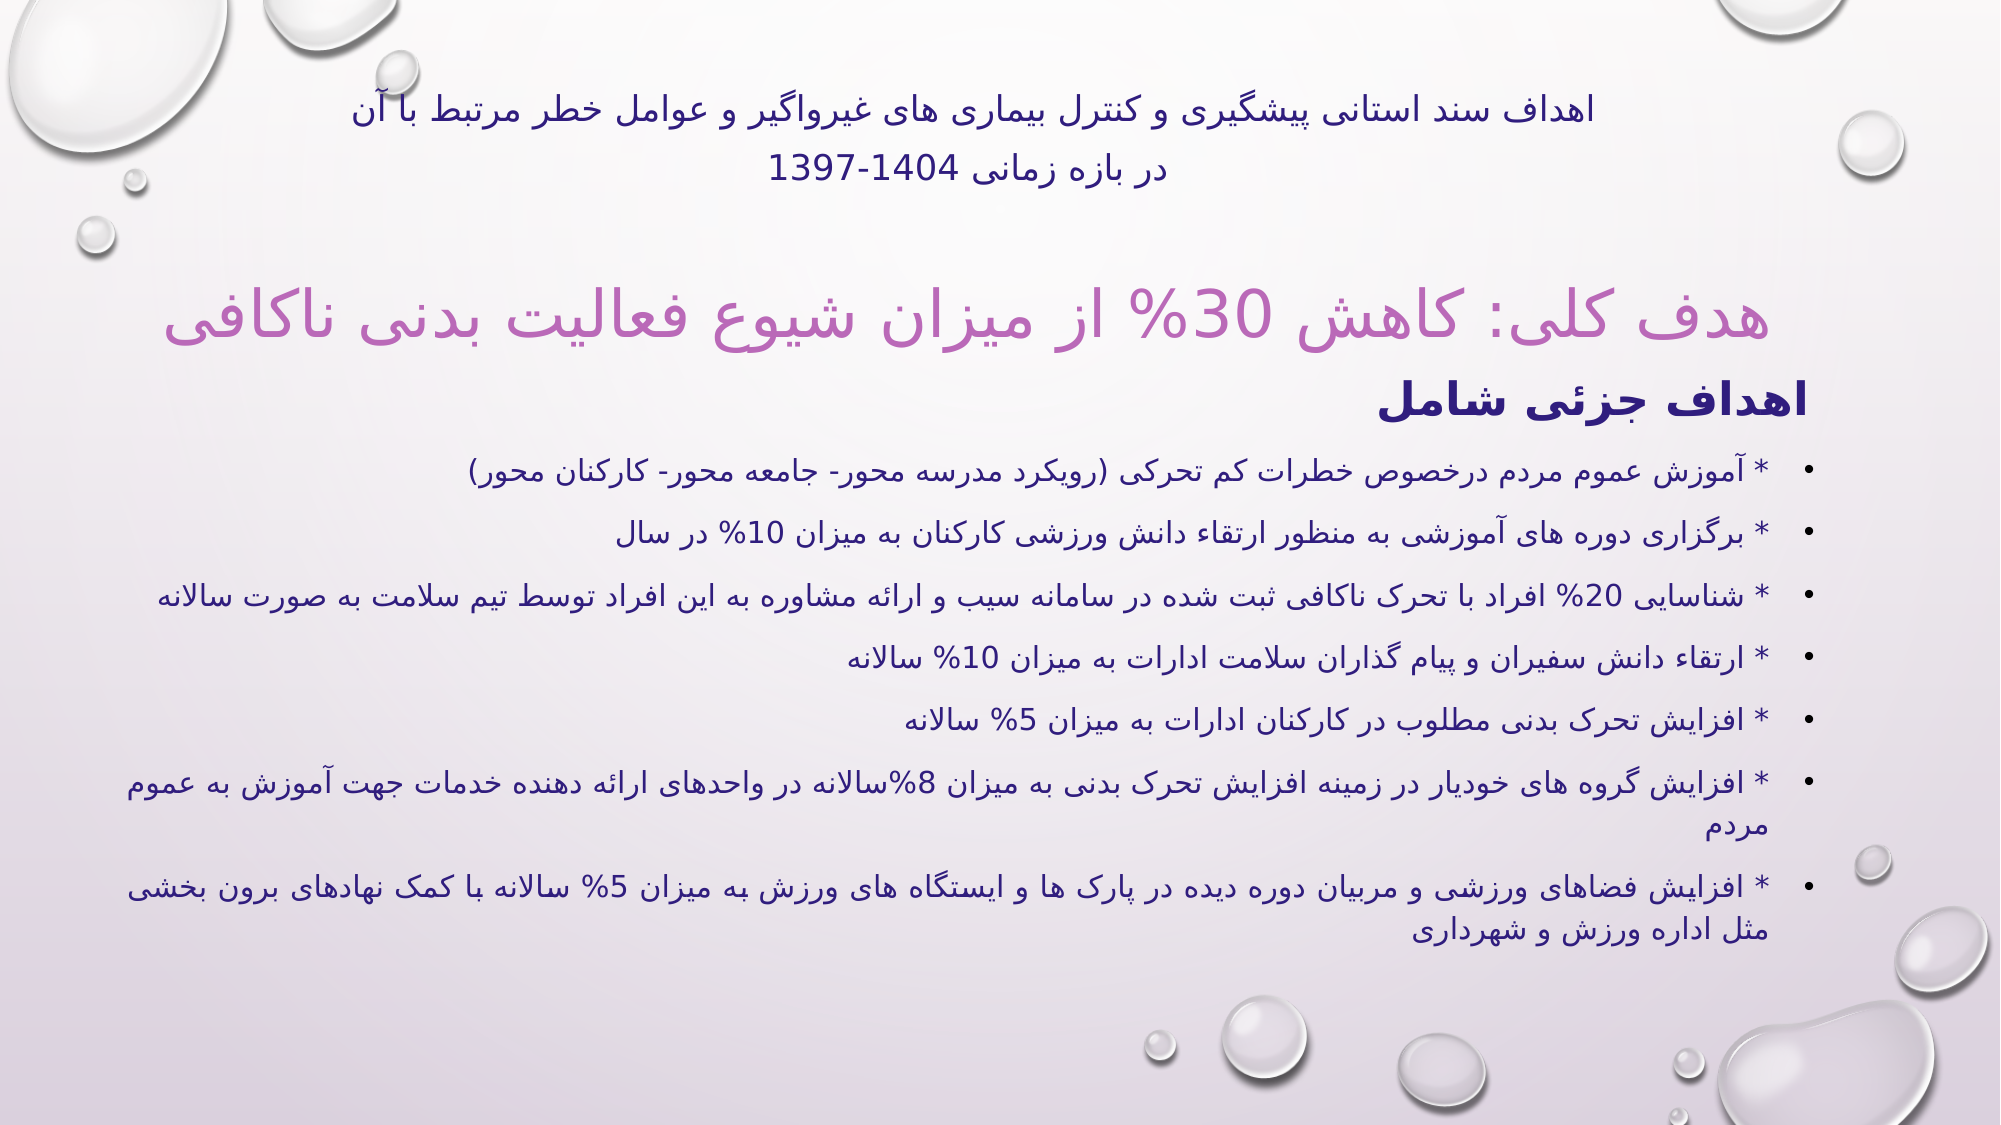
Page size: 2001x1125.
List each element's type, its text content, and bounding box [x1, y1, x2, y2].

list اهداف سند استانی پیشگیری و کنترل بیماری های غیرواگیر و عوامل خطر مرتبط با آن در بازه زمانی 1404-1397 هدف کلی: کاهش 30% از میزان شیوع فعالیت بدنی ناکافی اهداف جزئی شامل * آموزش عموم مردم درخصوص خطرات کم تحرکی (رویکرد مدرسه محور- جامعه محور- کارکنان محور) * برگزاری دوره های آموزشی به منظور ارتقاء دانش ورزشی کارکنان به میزان 10% در سال * شناسایی 20% افراد با تحرک ناکافی ثبت شده در سامانه سیب و ارائه مشاوره به این افراد توسط تیم سلامت به صورت سالانه * ارتقاء دانش سفیران و پیام گذاران سلامت ادارات به میزان 10% سالانه * افزایش تحرک بدنی مطلوب در کارکنان ادارات به میزان 5% سالانه * افزایش گروه های خودیار در زمینه افزایش تحرک بدنی به میزان 8%سالانه در واحدهای ارائه دهنده خدمات جهت آموزش به عموم مردم * افزایش فضاهای ورزشی و مربیان دوره دیده در پارک ها و ایستگاه های ورزش به میزان 5% سالانه با کمک نهادهای برون بخشی مثل اداره ورزش و شهرداری [111, 72, 1825, 983]
picture [0, 0, 2000, 1125]
